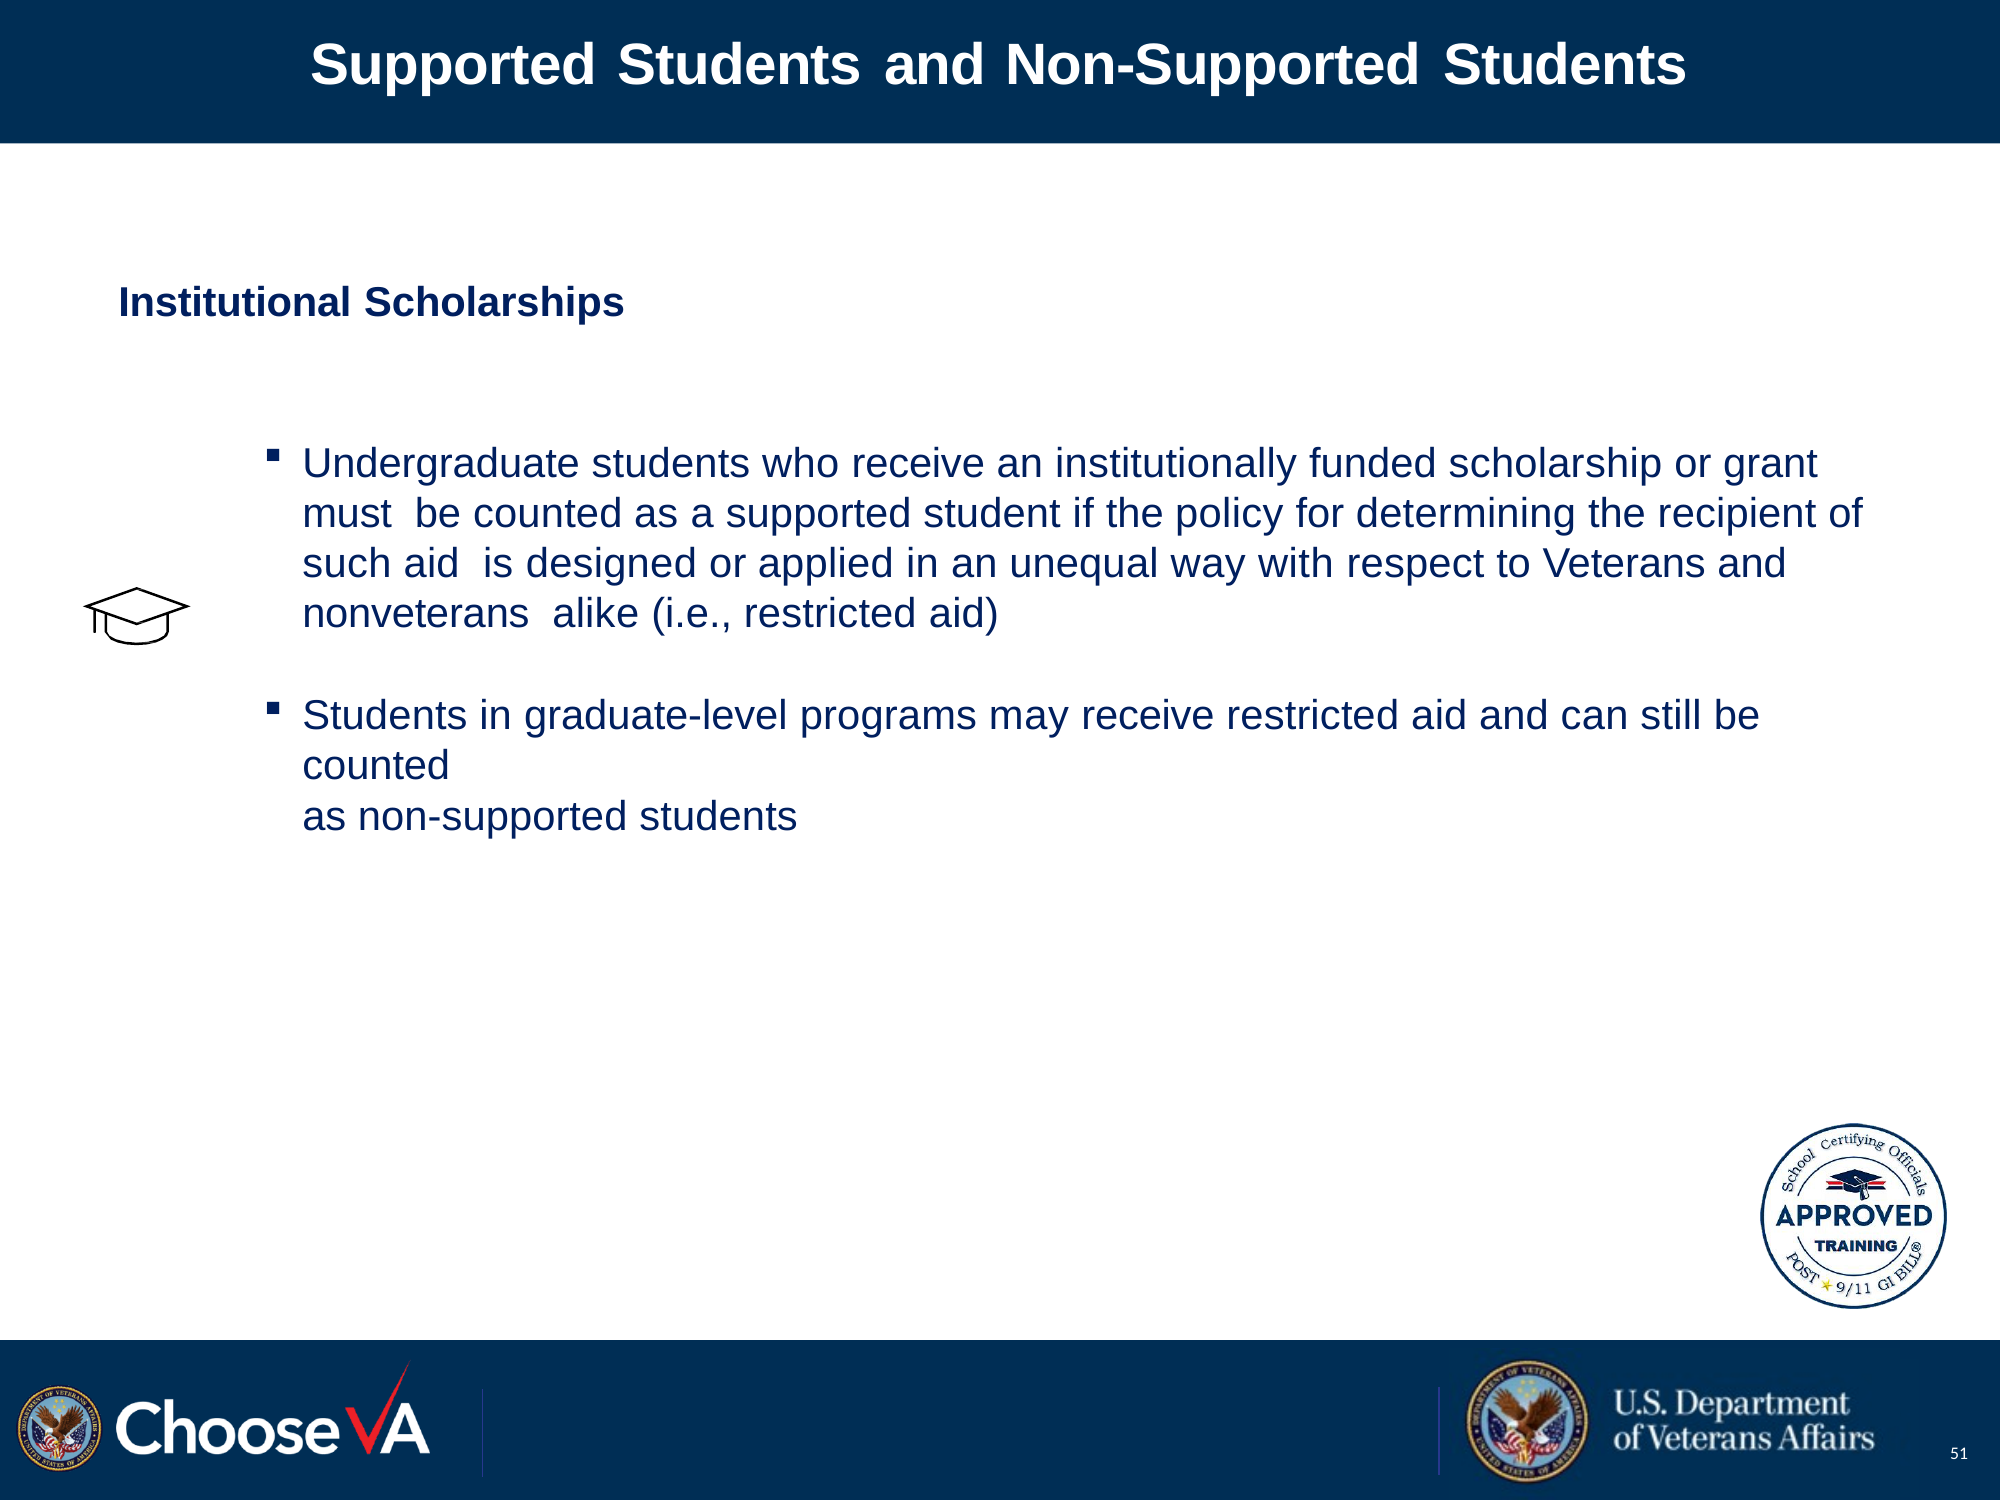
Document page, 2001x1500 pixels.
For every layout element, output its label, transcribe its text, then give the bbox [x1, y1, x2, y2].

picture [16, 1359, 430, 1472]
title Supported Students and Non-Supported Students [307, 24, 1693, 272]
slide_number 51 [1943, 1443, 1979, 1500]
picture [1449, 1348, 1919, 1500]
text_box [82, 594, 116, 642]
text_box Institutional Scholarships Undergraduate students who receive an institutionally funded scholarship or grant must be counted as a supported student if the policy for determining the recipient of such aid is designed or applied in an unequal way with respect to Veterans and nonveterans alike (i.e., restricted aid) Students in graduate-level programs may receive restricted aid and can still be counted as non-supported students [116, 272, 1911, 839]
picture [1760, 1123, 1947, 1309]
